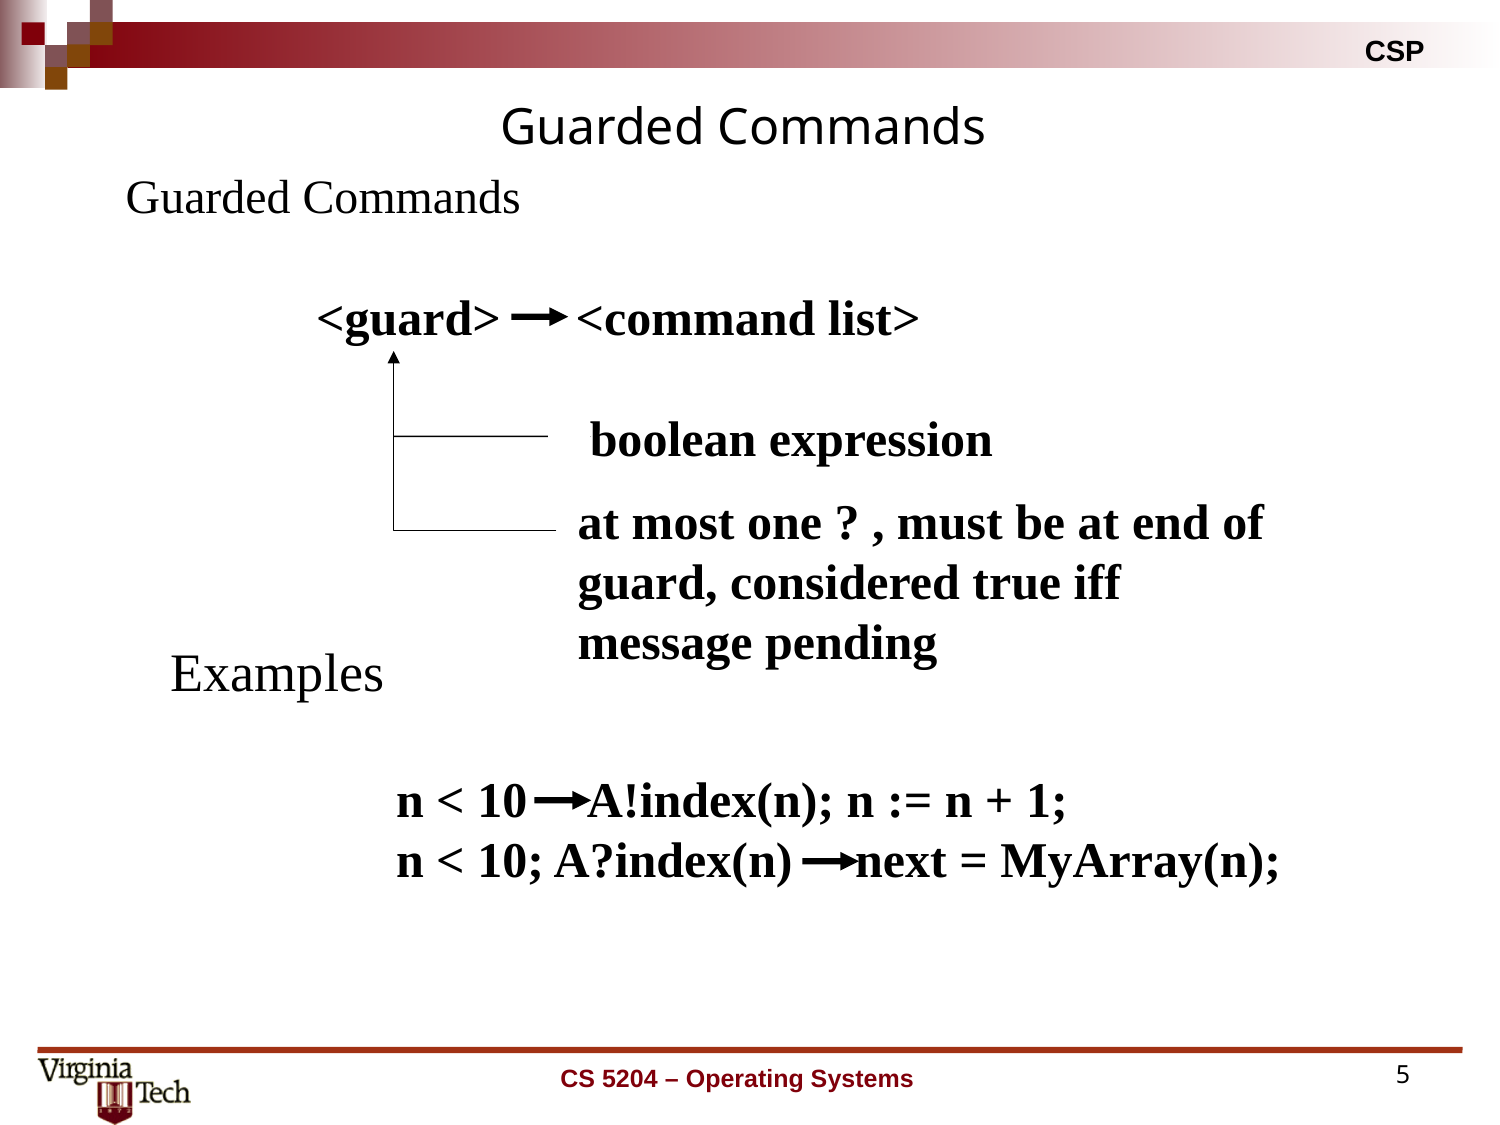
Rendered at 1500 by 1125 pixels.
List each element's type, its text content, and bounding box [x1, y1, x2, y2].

text_box at most one ? , must be at end of guard, considered true iff message pending [562, 482, 1283, 677]
title Guarded Commands [74, 74, 1426, 176]
list Guarded Commands [110, 157, 1453, 268]
text_box Examples [155, 629, 400, 710]
text_box <guard> <command list> [301, 277, 936, 353]
picture [37, 1058, 191, 1125]
text_box [511, 310, 569, 323]
footer CS 5204 – Operating Systems [424, 1024, 1051, 1101]
text_box [802, 855, 860, 868]
text_box boolean expression [594, 399, 1009, 474]
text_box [393, 350, 591, 531]
slide_number 5 [1074, 1024, 1426, 1101]
text_box n < 10 A!index(n); n := n + 1; n < 10; A?index(n) next = MyArray(n); [381, 760, 1309, 895]
text_box [534, 794, 592, 807]
